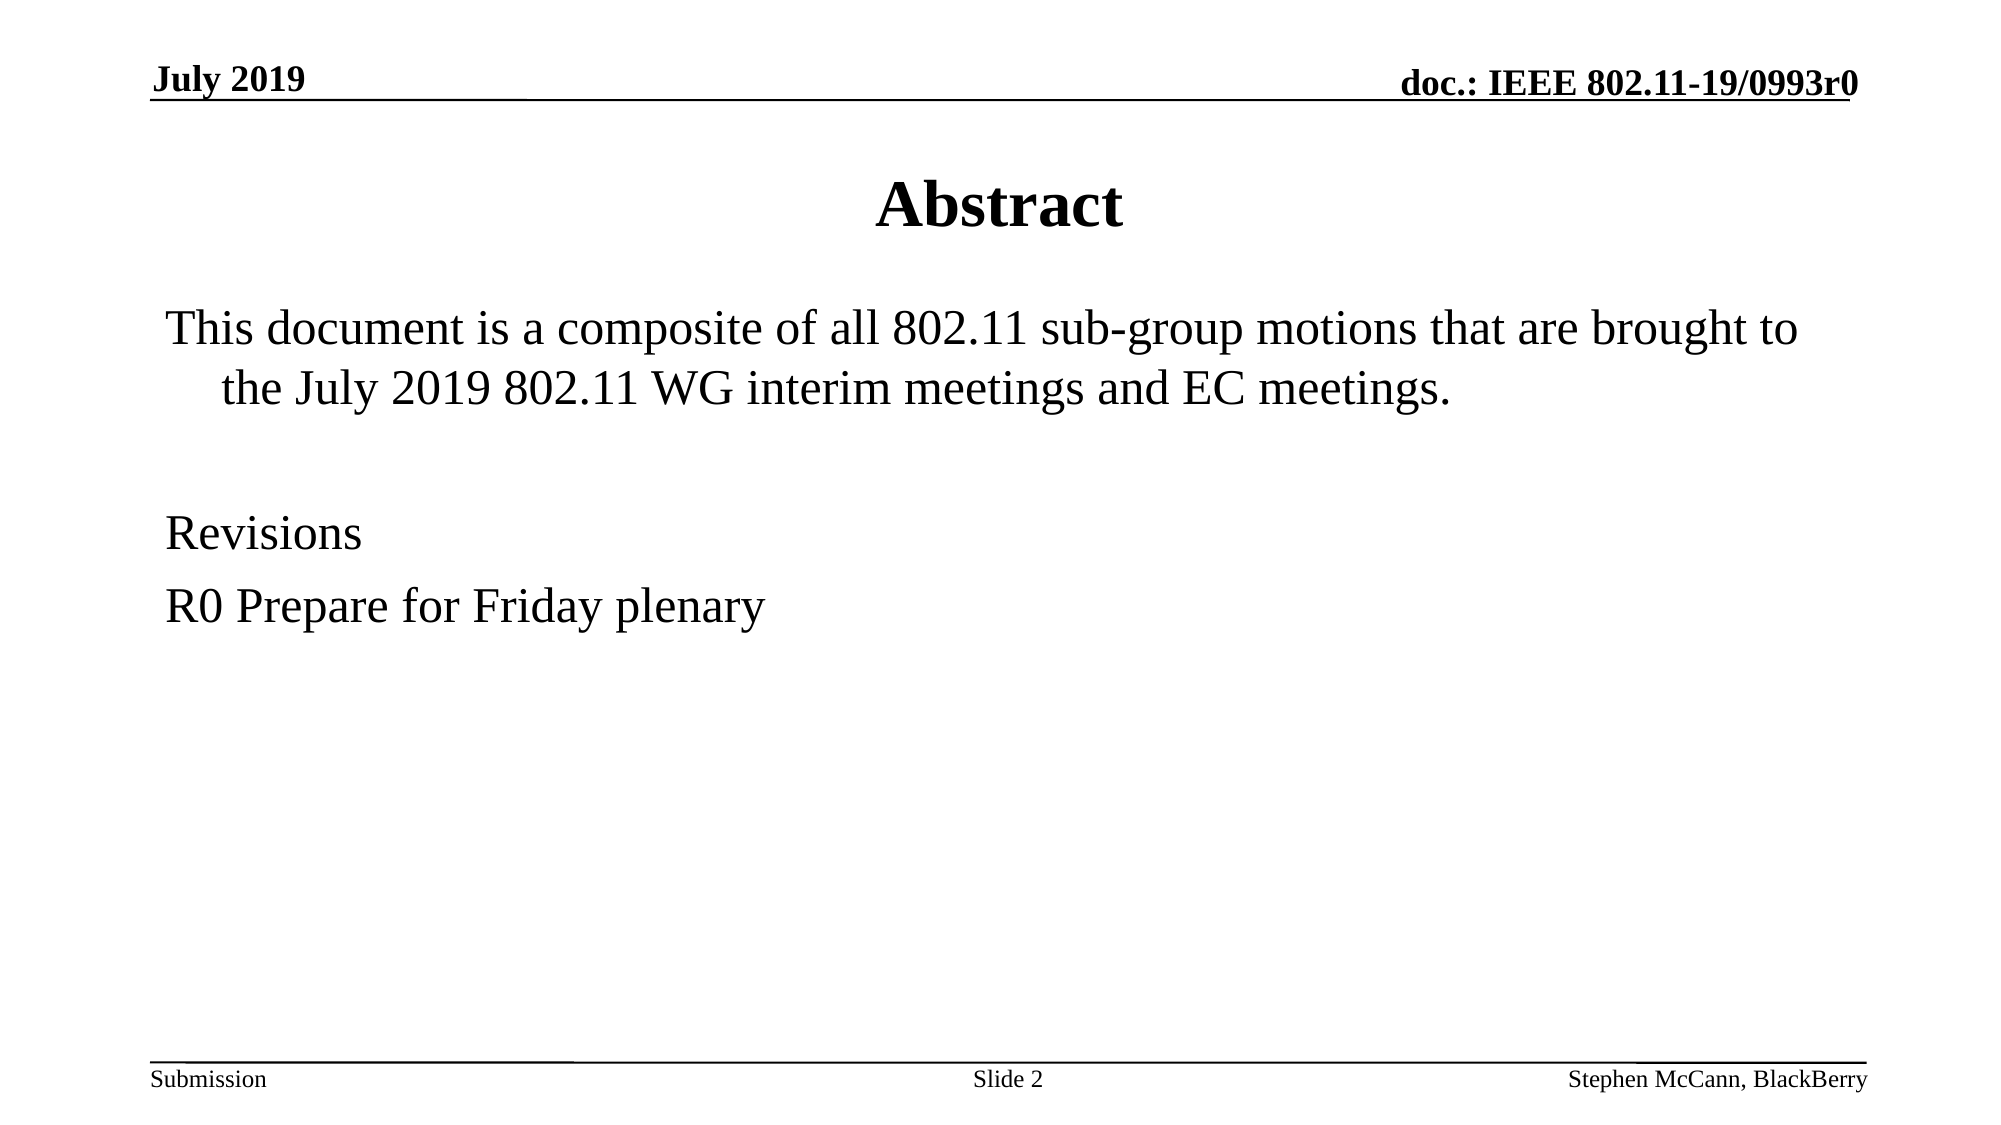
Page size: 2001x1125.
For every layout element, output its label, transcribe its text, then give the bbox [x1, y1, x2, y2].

title Abstract [149, 112, 1850, 286]
list This document is a composite of all 802.11 sub-group motions that are brought to the July 2019 802.11 WG interim meetings and EC meetings. Revisions R0 Prepare for Friday plenary [149, 286, 1850, 1000]
slide_number Slide 2 [950, 1061, 1067, 1123]
footer Stephen McCann, BlackBerry [1171, 1061, 1869, 1093]
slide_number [152, 54, 563, 100]
